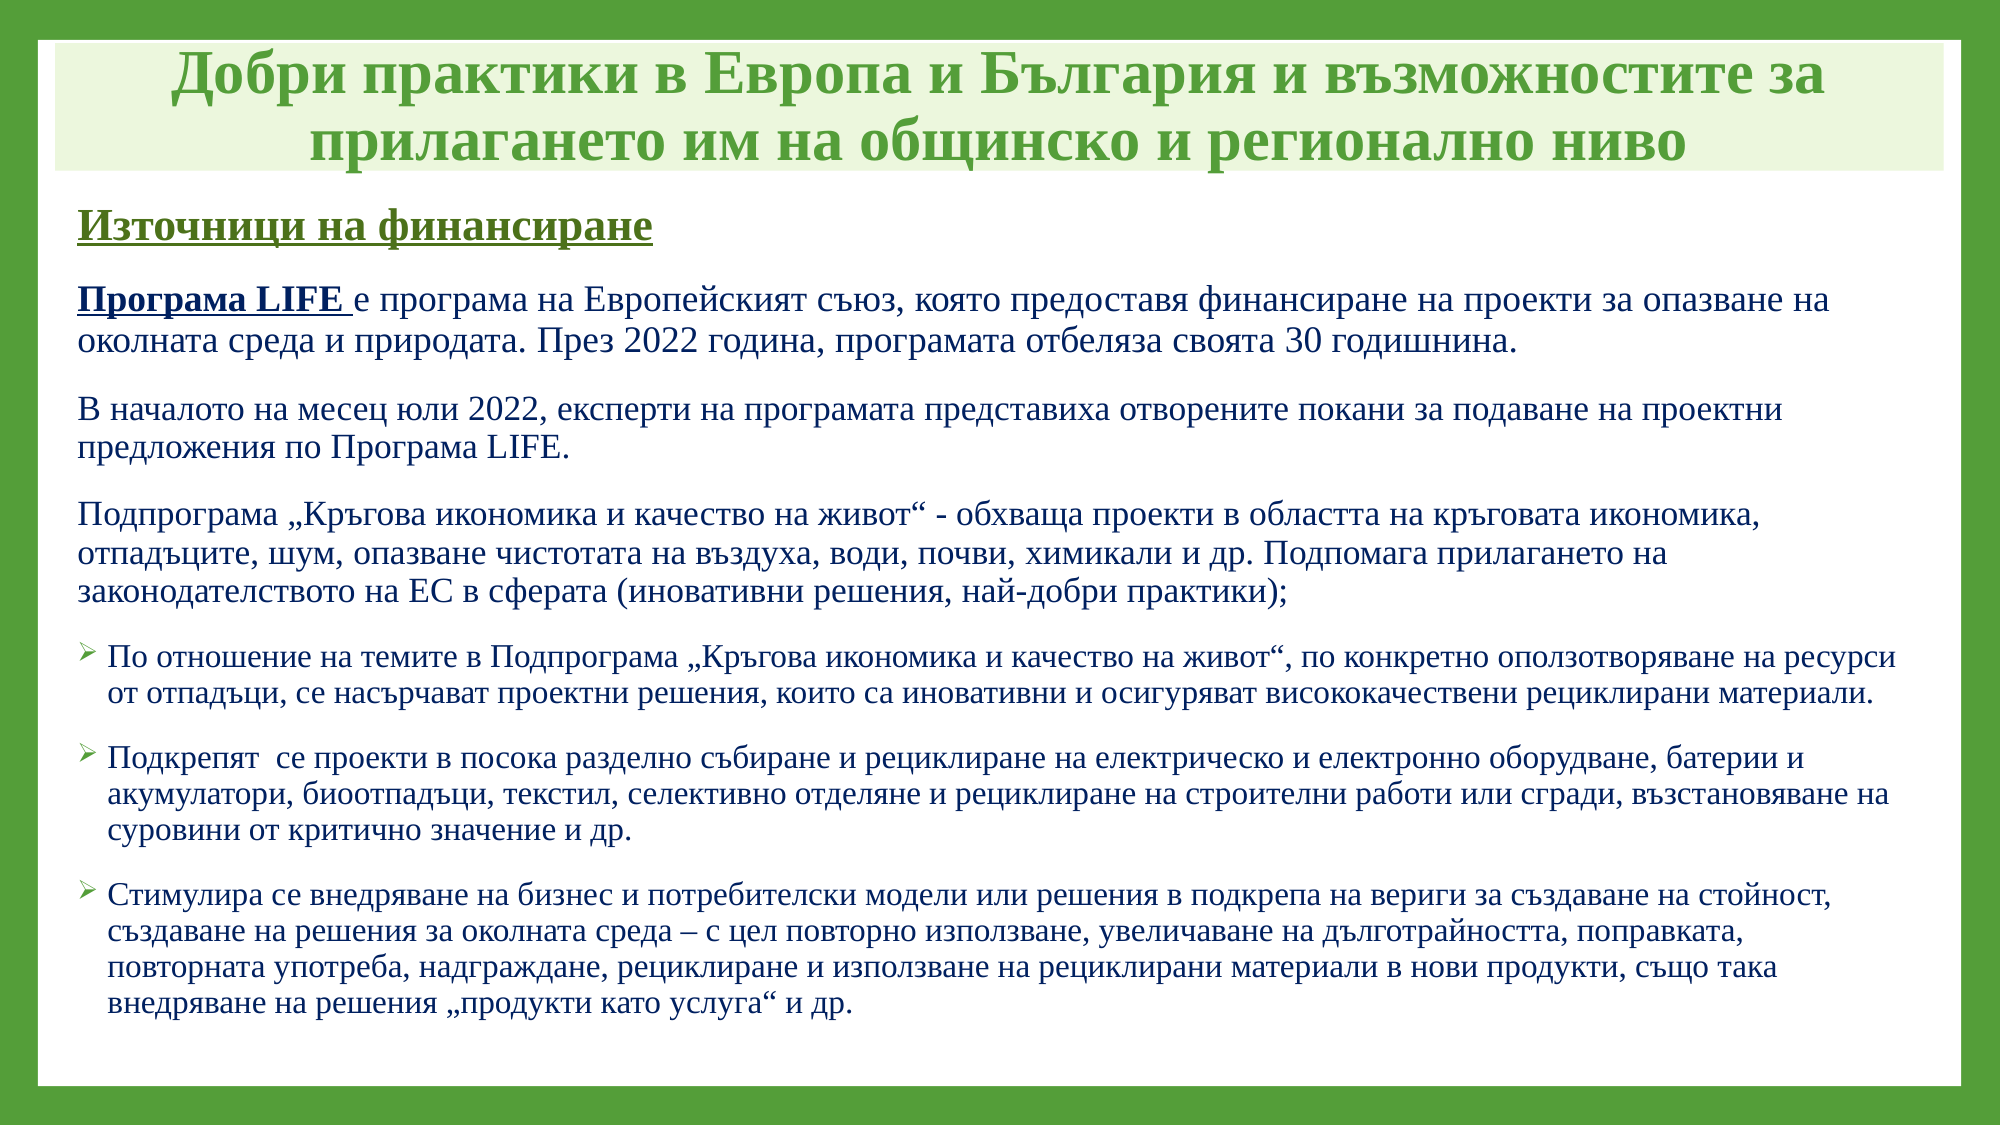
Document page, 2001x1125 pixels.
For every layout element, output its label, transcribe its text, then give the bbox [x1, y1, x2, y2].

title Добри практики в Европа и България и възможностите за прилагането им на общинско и регионално ниво [55, 43, 1944, 171]
list Източници на финансиране Програма LIFE е програма на Европейският съюз, която предоставя финансиране на проекти за опазване на околната среда и природата. През 2022 година, програмата отбеляза своята 30 годишнина. В началото на месец юли 2022, експерти на програмата представиха отворените покани за подаване на проектни предложения по Програма LIFE. Подпрограма „Кръгова икономика и качество на живот“ - обхваща проекти в областта на кръговата икономика, отпадъците, шум, опазване чистотата на въздуха, води, почви, химикали и др. Подпомага прилагането на законодателството на ЕС в сферата (иновативни решения, най-добри практики); По отношение на темите в Подпрограма „Кръгова икономика и качество на живот“, по конкретно оползотворяване на ресурси от отпадъци, се насърчават проектни решения, които са иновативни и осигуряват висококачествени рециклирани материали. Подкрепят се проекти в посока разделно събиране и рециклиране на електрическо и електронно оборудване, батерии и акумулатори, биоотпадъци, текстил, селективно отделяне и рециклиране на строителни работи или сгради, възстановяване на суровини от критично значение и др. Стимулира се внедряване на бизнес и потребителски модели или решения в подкрепа на вериги за създаване на стойност, създаване на решения за околната среда – с цел повторно използване, увеличаване на дълготрайността, поправката, повторната употреба, надграждане, рециклиране и използване на рециклирани материали в нови продукти, също така внедряване на решения „продукти като услуга“ и др. [55, 193, 1926, 1054]
